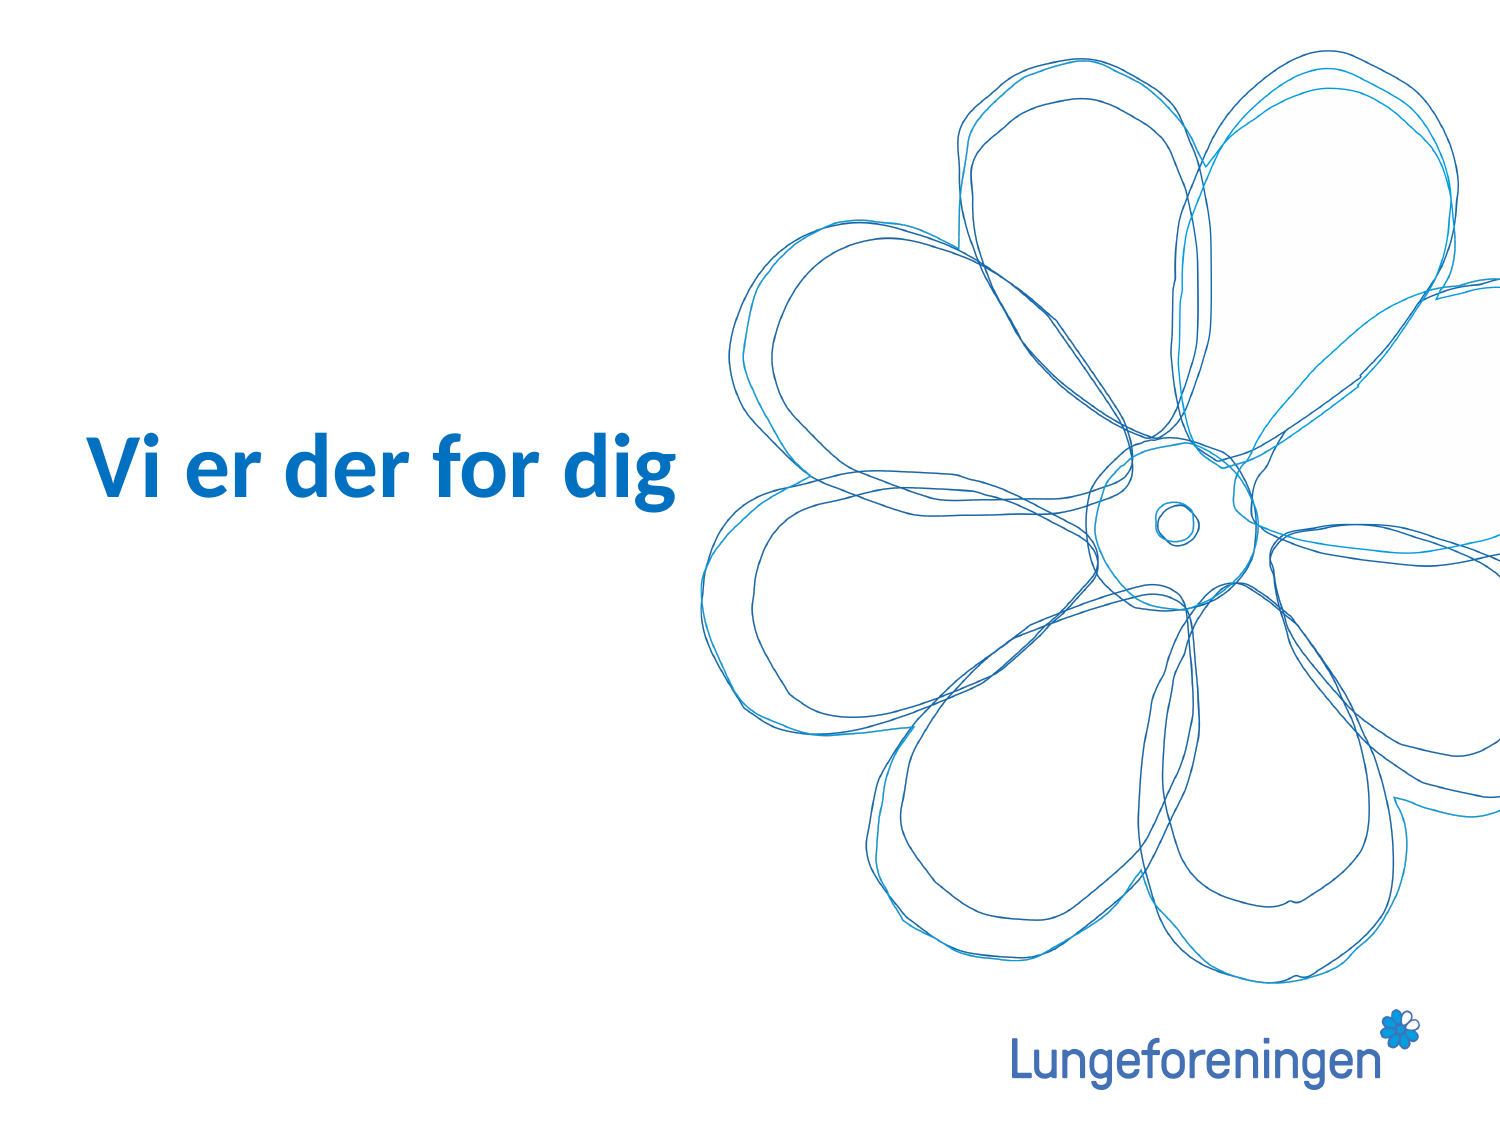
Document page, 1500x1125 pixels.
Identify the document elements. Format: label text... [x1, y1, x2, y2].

picture [691, 39, 1500, 994]
picture [1012, 1008, 1420, 1090]
text_box Vi er der for dig [71, 398, 686, 524]
